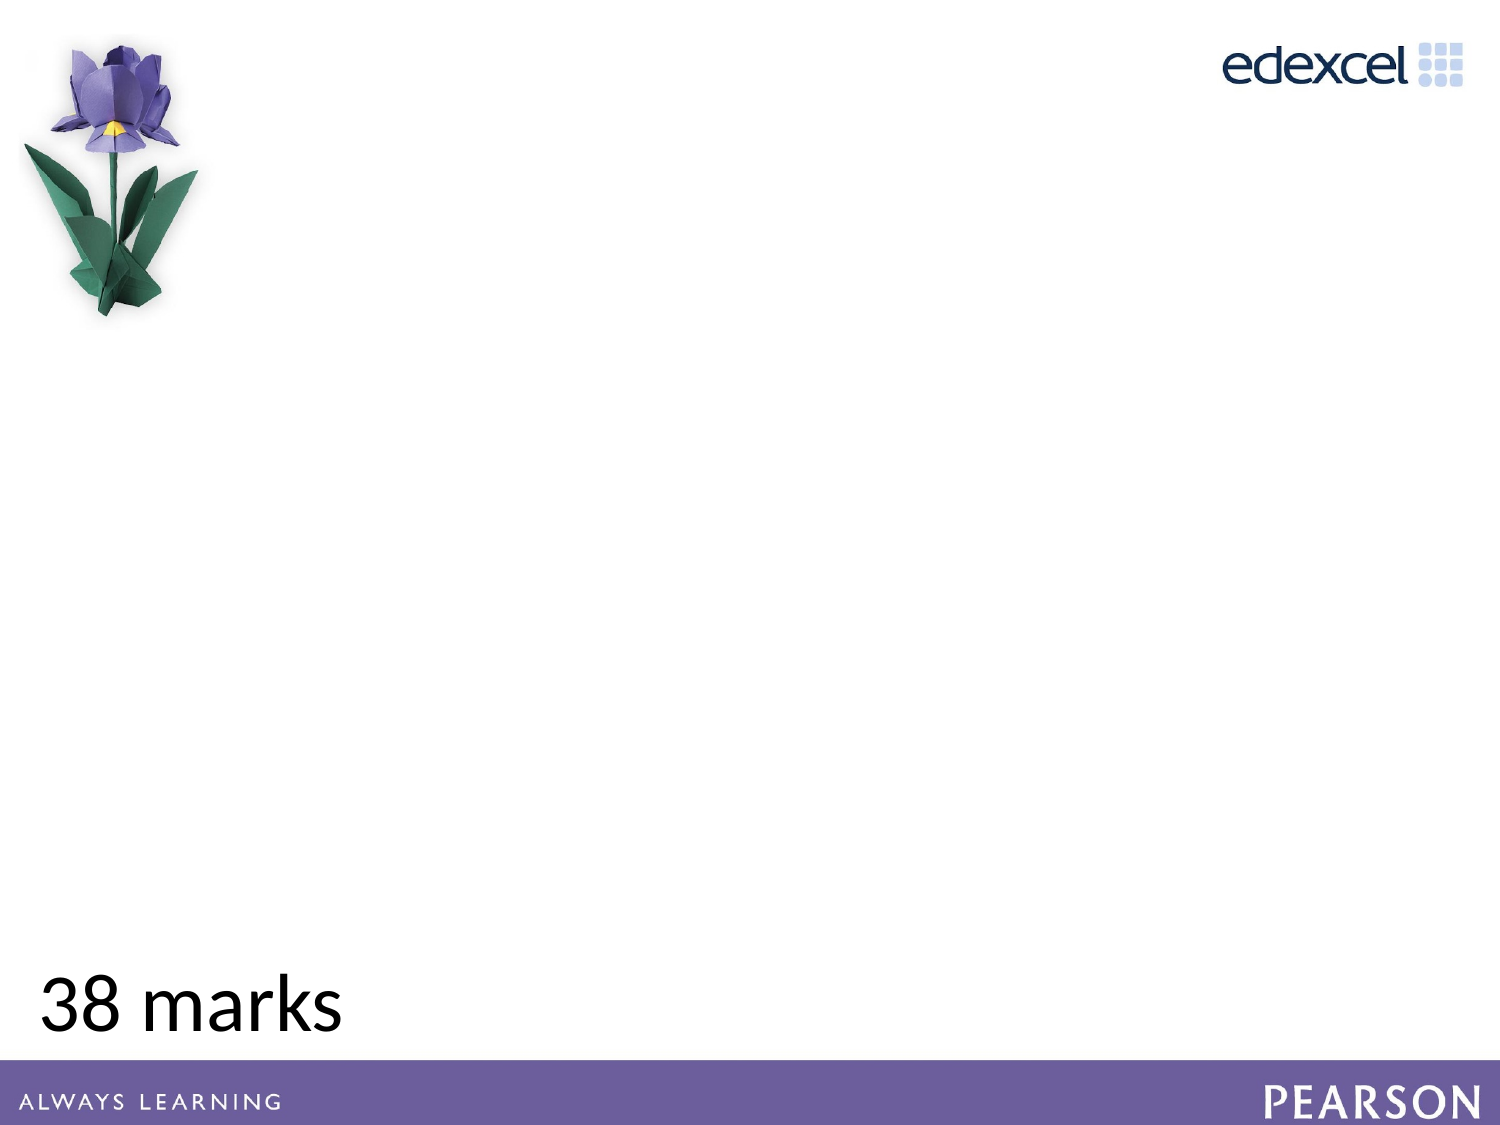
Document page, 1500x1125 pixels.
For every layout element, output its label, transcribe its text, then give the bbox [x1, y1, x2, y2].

picture [0, 0, 1500, 1125]
text_box 38 marks [0, 949, 414, 1061]
